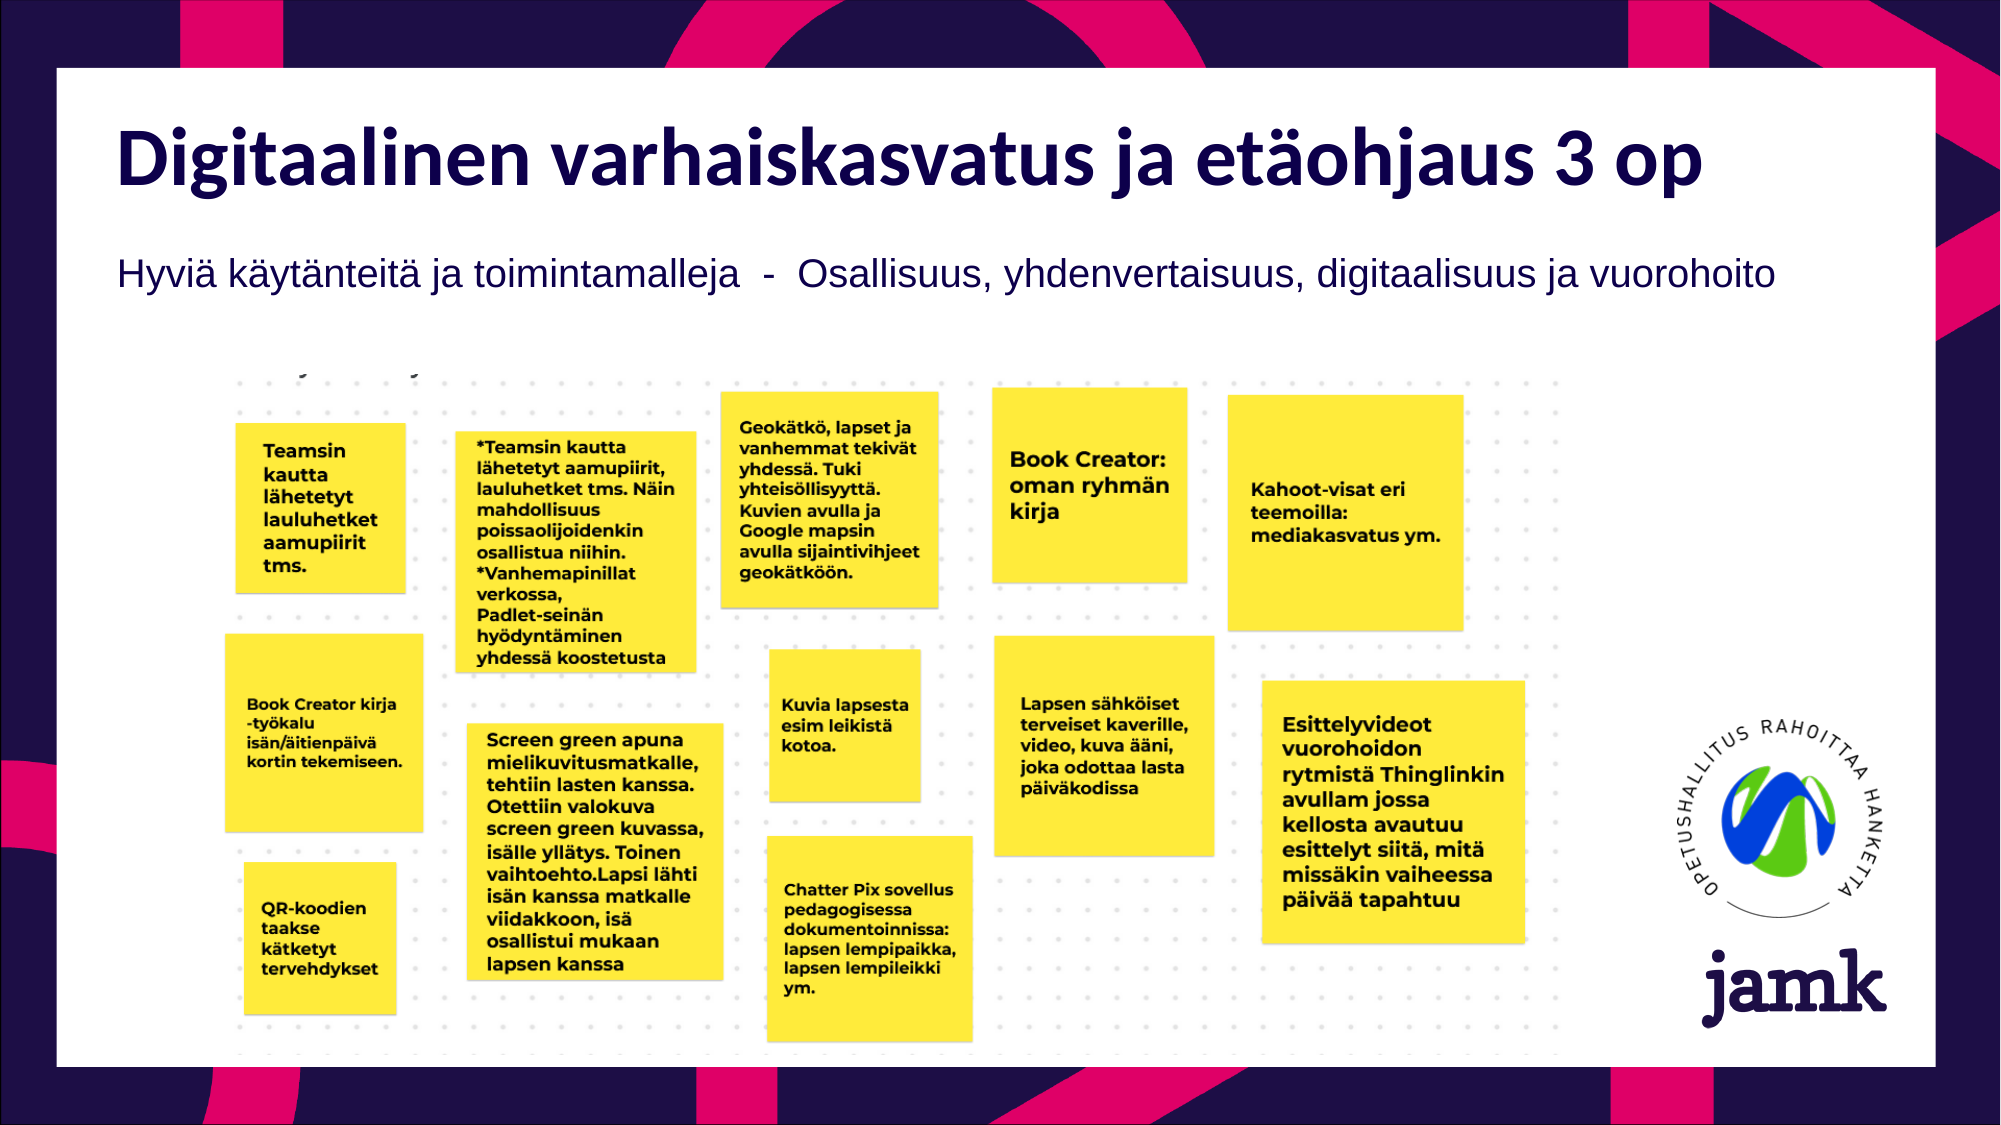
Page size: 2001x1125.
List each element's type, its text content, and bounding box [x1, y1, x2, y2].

title Digitaalinen varhaiskasvatus ja etäohjaus 3 op [102, 106, 1827, 240]
subtitle Hyviä käytänteitä ja toimintamalleja - Osallisuus, yhdenvertaisuus, digitaalisuus ja vuorohoito [102, 240, 1827, 347]
picture [0, 0, 2001, 1125]
